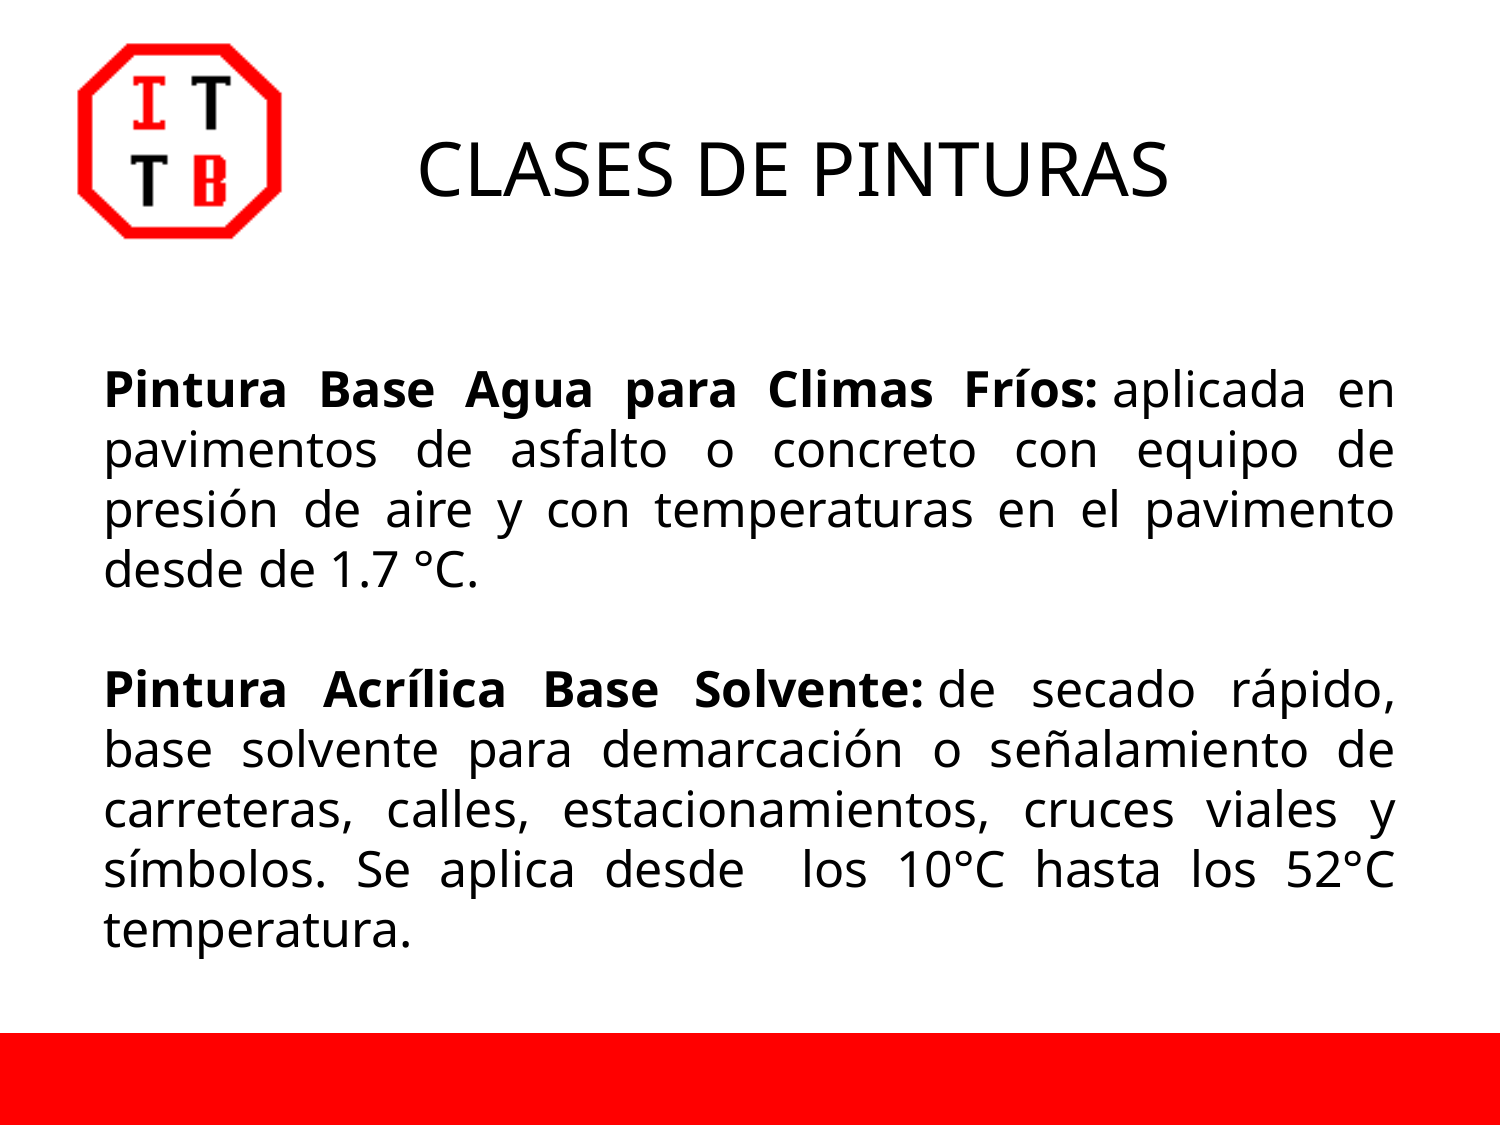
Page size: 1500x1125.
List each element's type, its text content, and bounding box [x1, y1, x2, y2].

text_box CLASES DE PINTURAS [402, 113, 1187, 219]
text_box Pintura Base Agua para Climas Fríos: aplicada en pavimentos de asfalto o concreto con equipo de presión de aire y con temperaturas en el pavimento desde de 1.7 °C. Pintura Acrílica Base Solvente: de secado rápido, base solvente para demarcación o señalamiento de carreteras, calles, estacionamientos, cruces viales y símbolos. Se aplica desde los 10°C hasta los 52°C temperatura. [88, 349, 1412, 965]
picture [76, 42, 287, 244]
